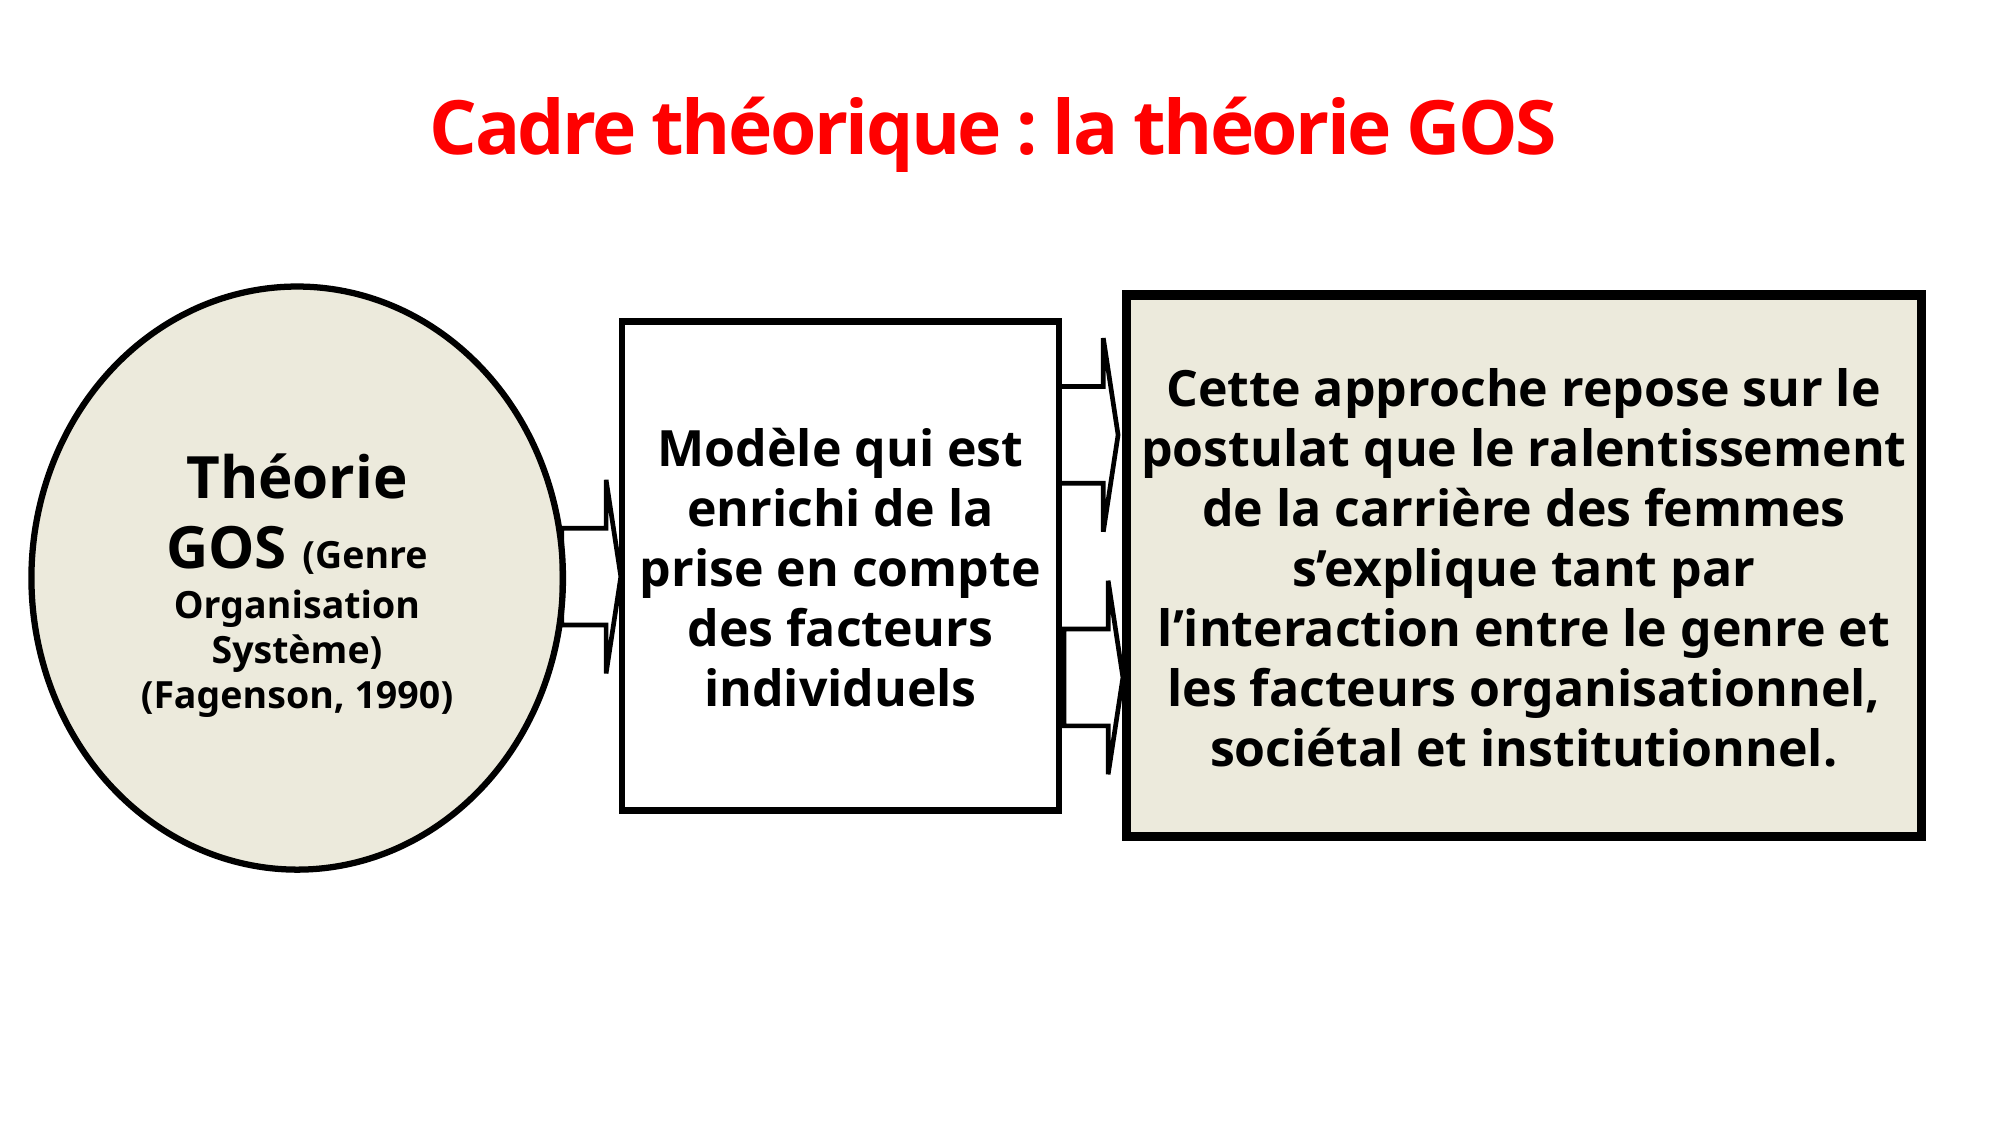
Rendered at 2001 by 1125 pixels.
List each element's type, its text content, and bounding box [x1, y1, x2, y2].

text_box [1063, 580, 1123, 775]
text_box [1059, 338, 1119, 532]
text_box [561, 479, 621, 674]
text_box Cette approche repose sur le postulat que le ralentissement de la carrière des femmes s’explique tant par l’interaction entre le genre et les facteurs organisationnel, sociétal et institutionnel. [1126, 295, 1922, 837]
title Cadre théorique : la théorie GOS [330, 42, 1657, 220]
text_box Théorie GOS (Genre Organisation Système) (Fagenson, 1990) [31, 286, 561, 870]
text_box Modèle qui est enrichi de la prise en compte des facteurs individuels [621, 321, 1060, 811]
